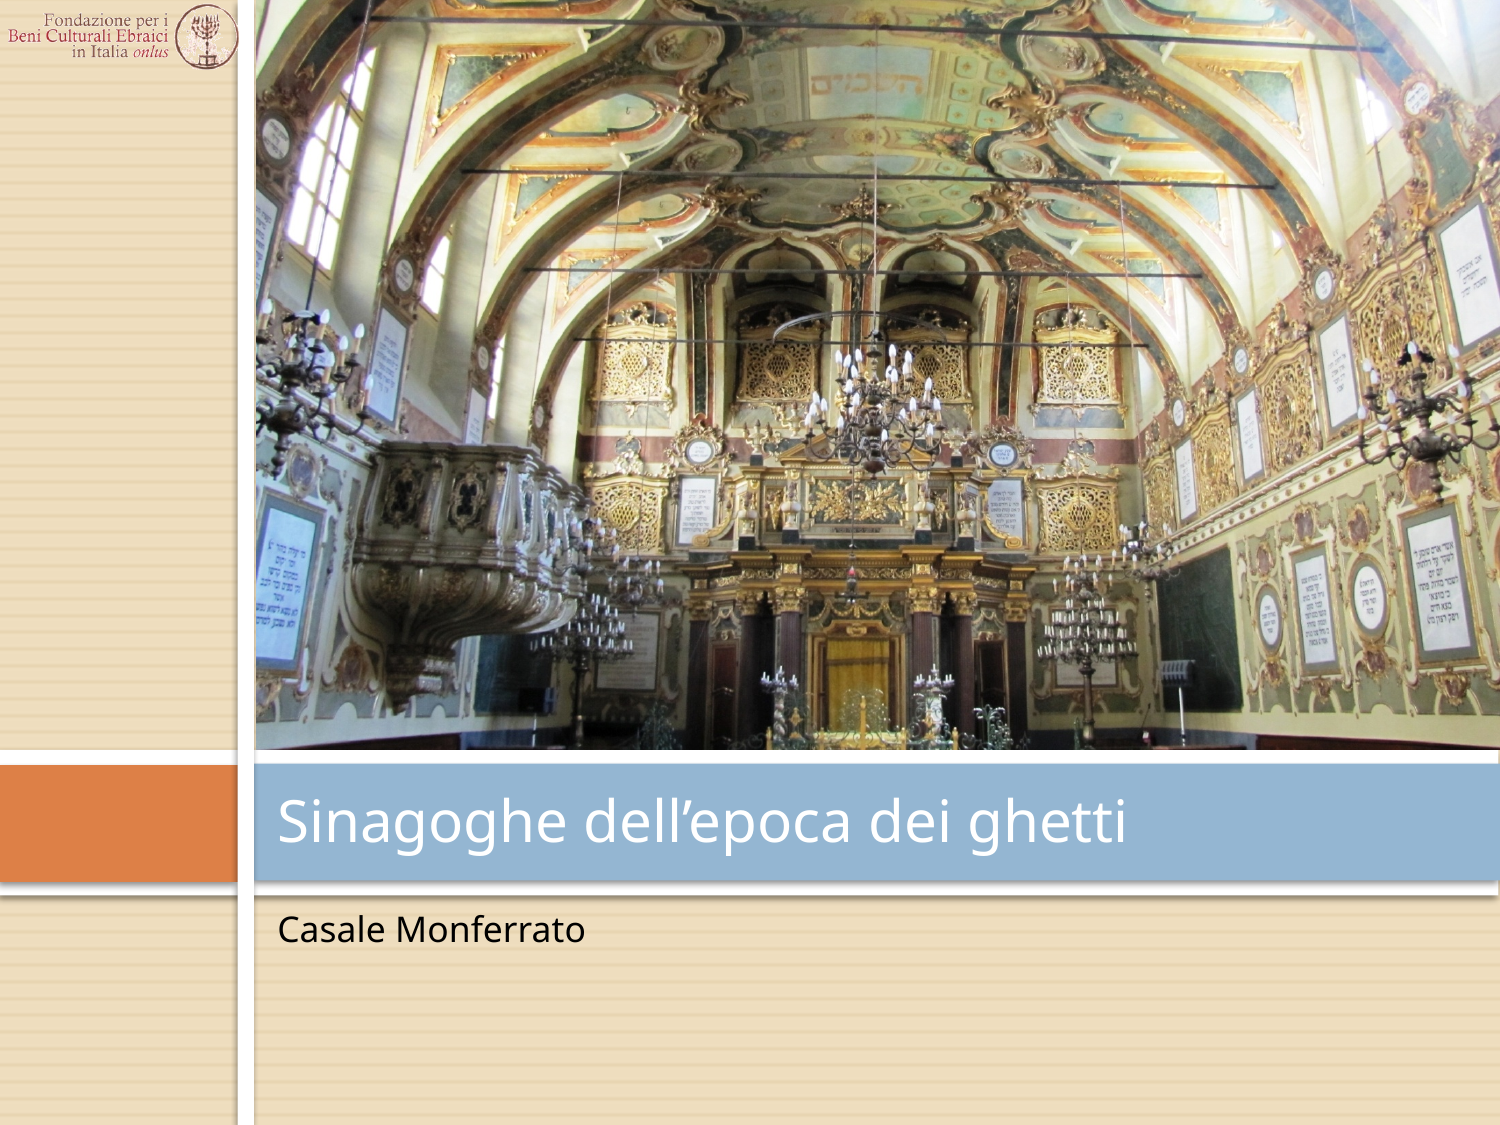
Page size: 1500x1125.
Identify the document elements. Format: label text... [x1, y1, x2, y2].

picture [255, 0, 1500, 750]
list Casale Monferrato [262, 900, 1463, 1013]
picture [0, 0, 243, 72]
title Sinagoghe dell’epoca dei ghetti [262, 762, 1463, 875]
